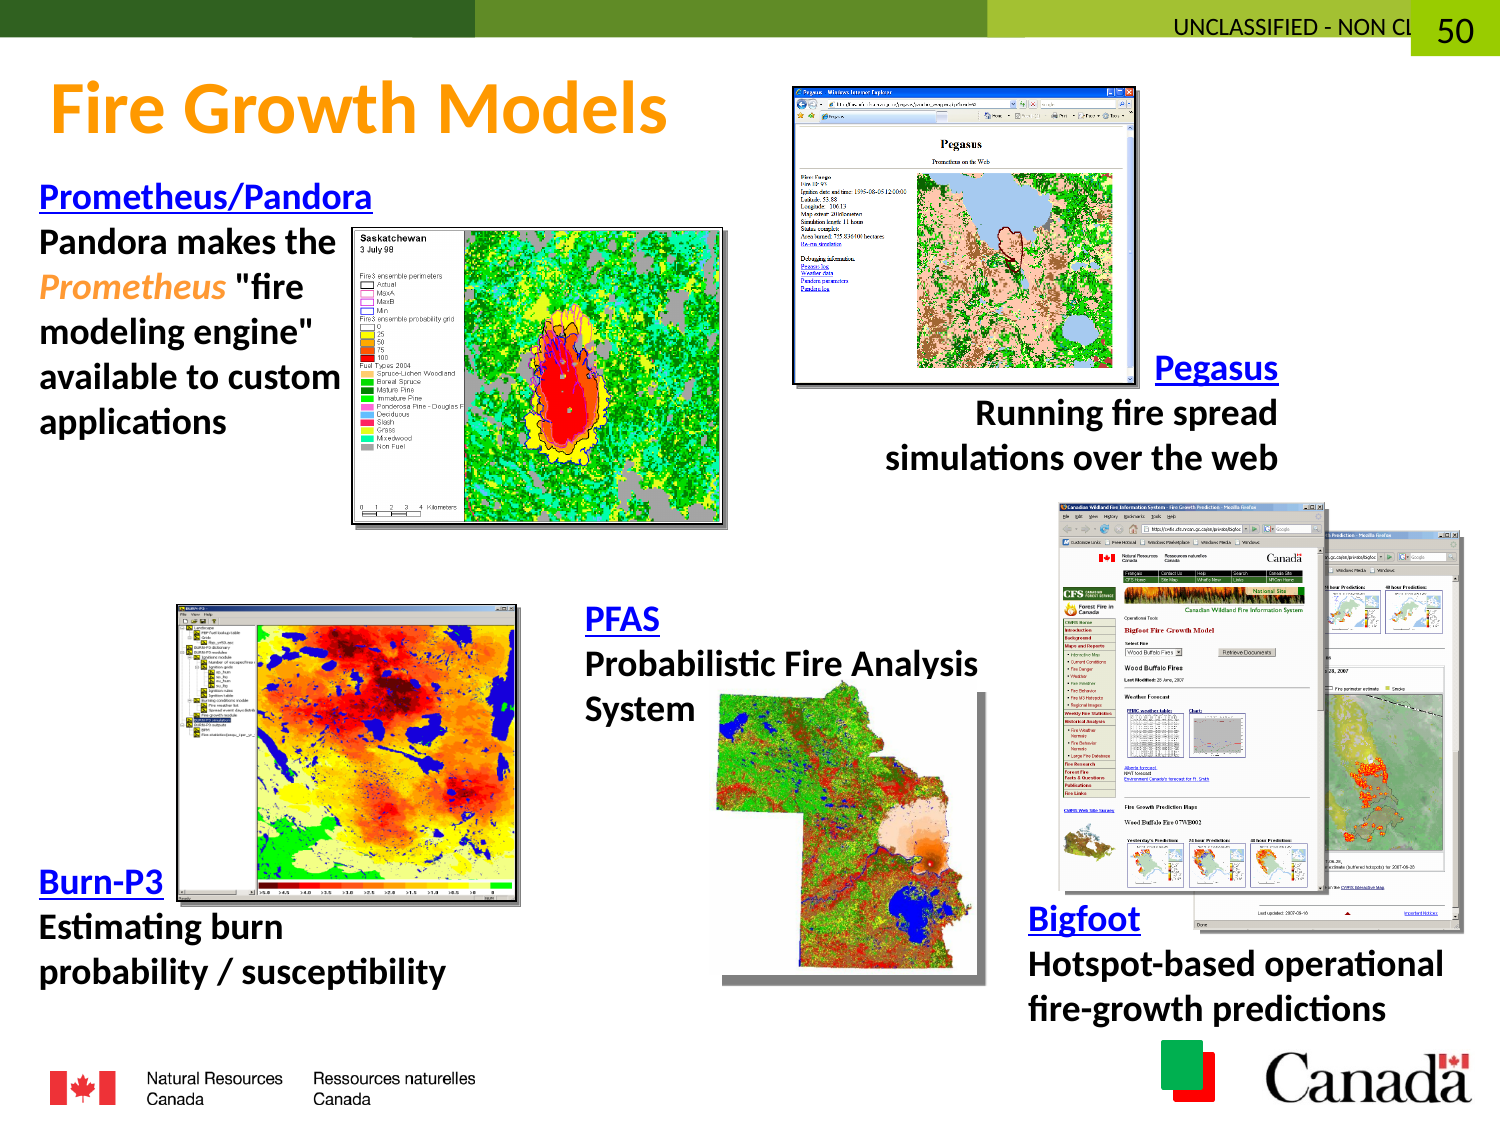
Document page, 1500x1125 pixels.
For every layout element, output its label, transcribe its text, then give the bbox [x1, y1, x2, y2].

picture [50, 1071, 475, 1105]
text_box Fire Growth Models [35, 45, 1469, 164]
picture [177, 604, 516, 901]
text_box Burn-P3 Estimating burn probability / susceptibility [23, 850, 499, 1000]
picture [352, 227, 722, 524]
picture [793, 87, 1135, 384]
text_box Bigfoot Hotspot-based operational fire-growth predictions [1013, 886, 1484, 1037]
text_box [1175, 1054, 1213, 1100]
text_box Pegasus Running fire spread simulations over the web [853, 336, 1294, 486]
picture [1262, 1049, 1475, 1105]
text_box Prometheus/Pandora Pandora makes the Prometheus "fire modeling engine" available to custom applications [24, 164, 409, 450]
slide_number 50 [1410, 0, 1500, 57]
text_box [1163, 1042, 1201, 1088]
picture [1058, 502, 1460, 930]
text_box PFAS Probabilistic Fire Analysis System [569, 586, 1039, 737]
picture [709, 679, 977, 975]
